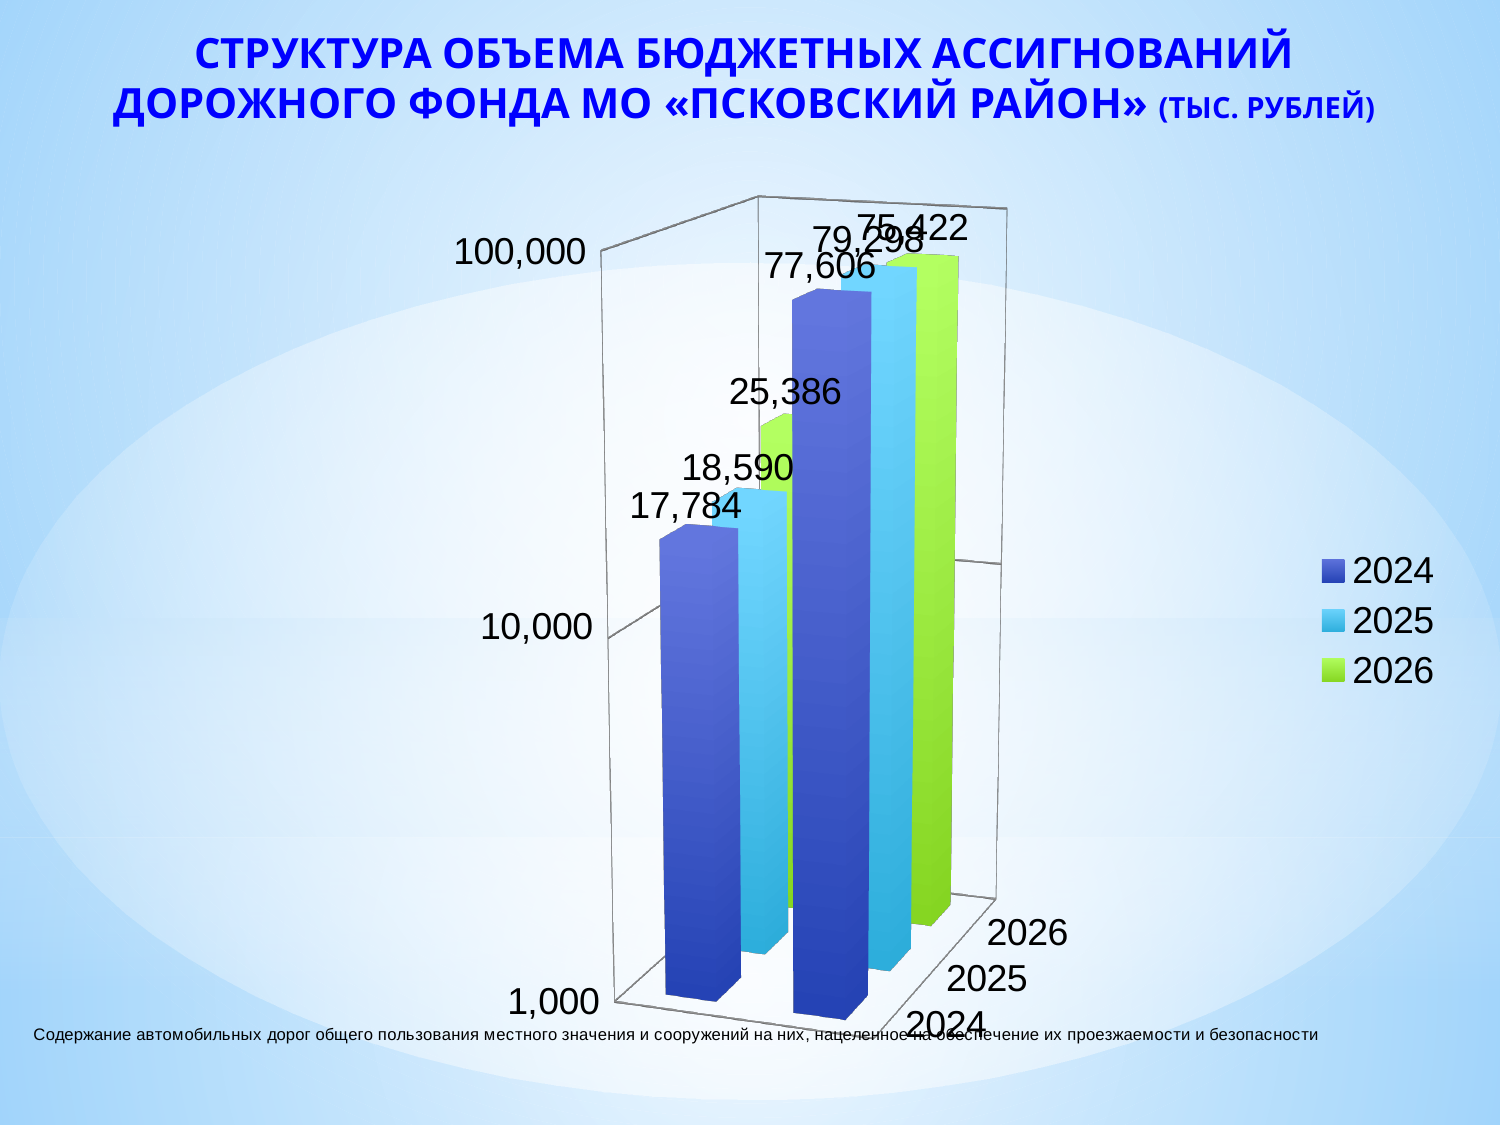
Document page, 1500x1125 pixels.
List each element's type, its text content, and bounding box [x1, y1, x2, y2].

chart [29, 134, 1459, 1107]
text_box СТРУКТУРА ОБЪЕМА БЮДЖЕТНЫХ АССИГНОВАНИЙ ДОРОЖНОГО ФОНДА МО «ПСКОВСКИЙ РАЙОН» (ТЫС. РУБЛЕЙ) [29, 19, 1459, 134]
